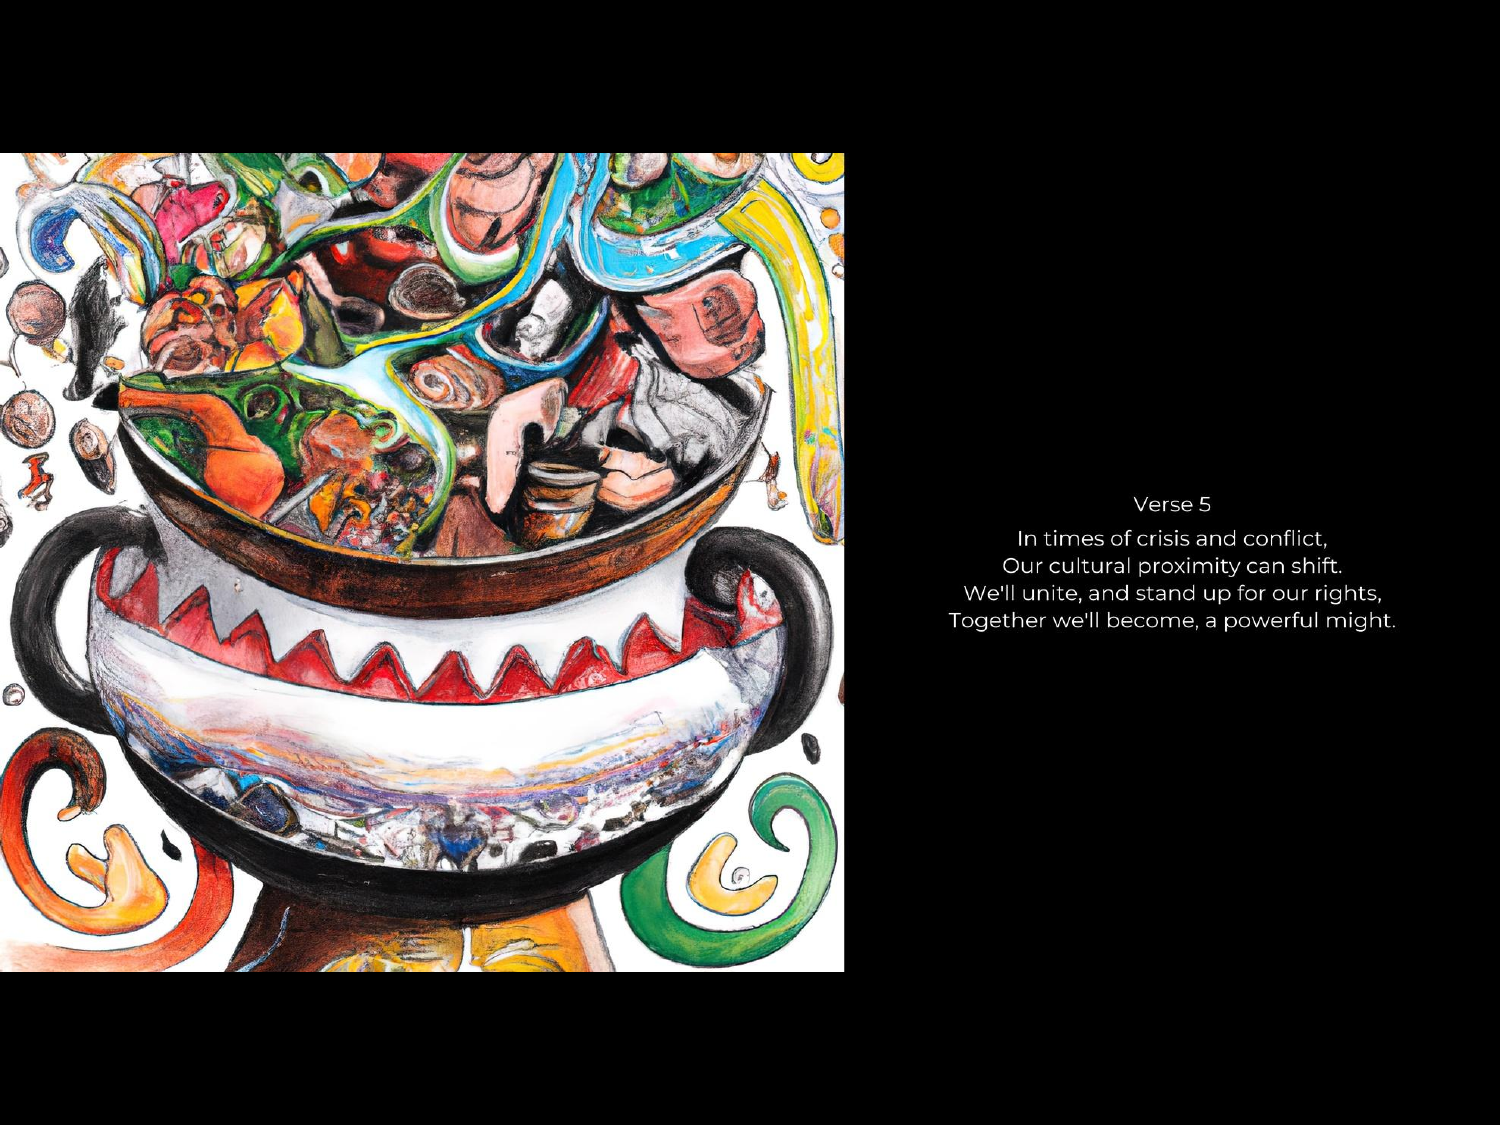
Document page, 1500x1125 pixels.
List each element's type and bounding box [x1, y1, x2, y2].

picture [0, 153, 1500, 972]
